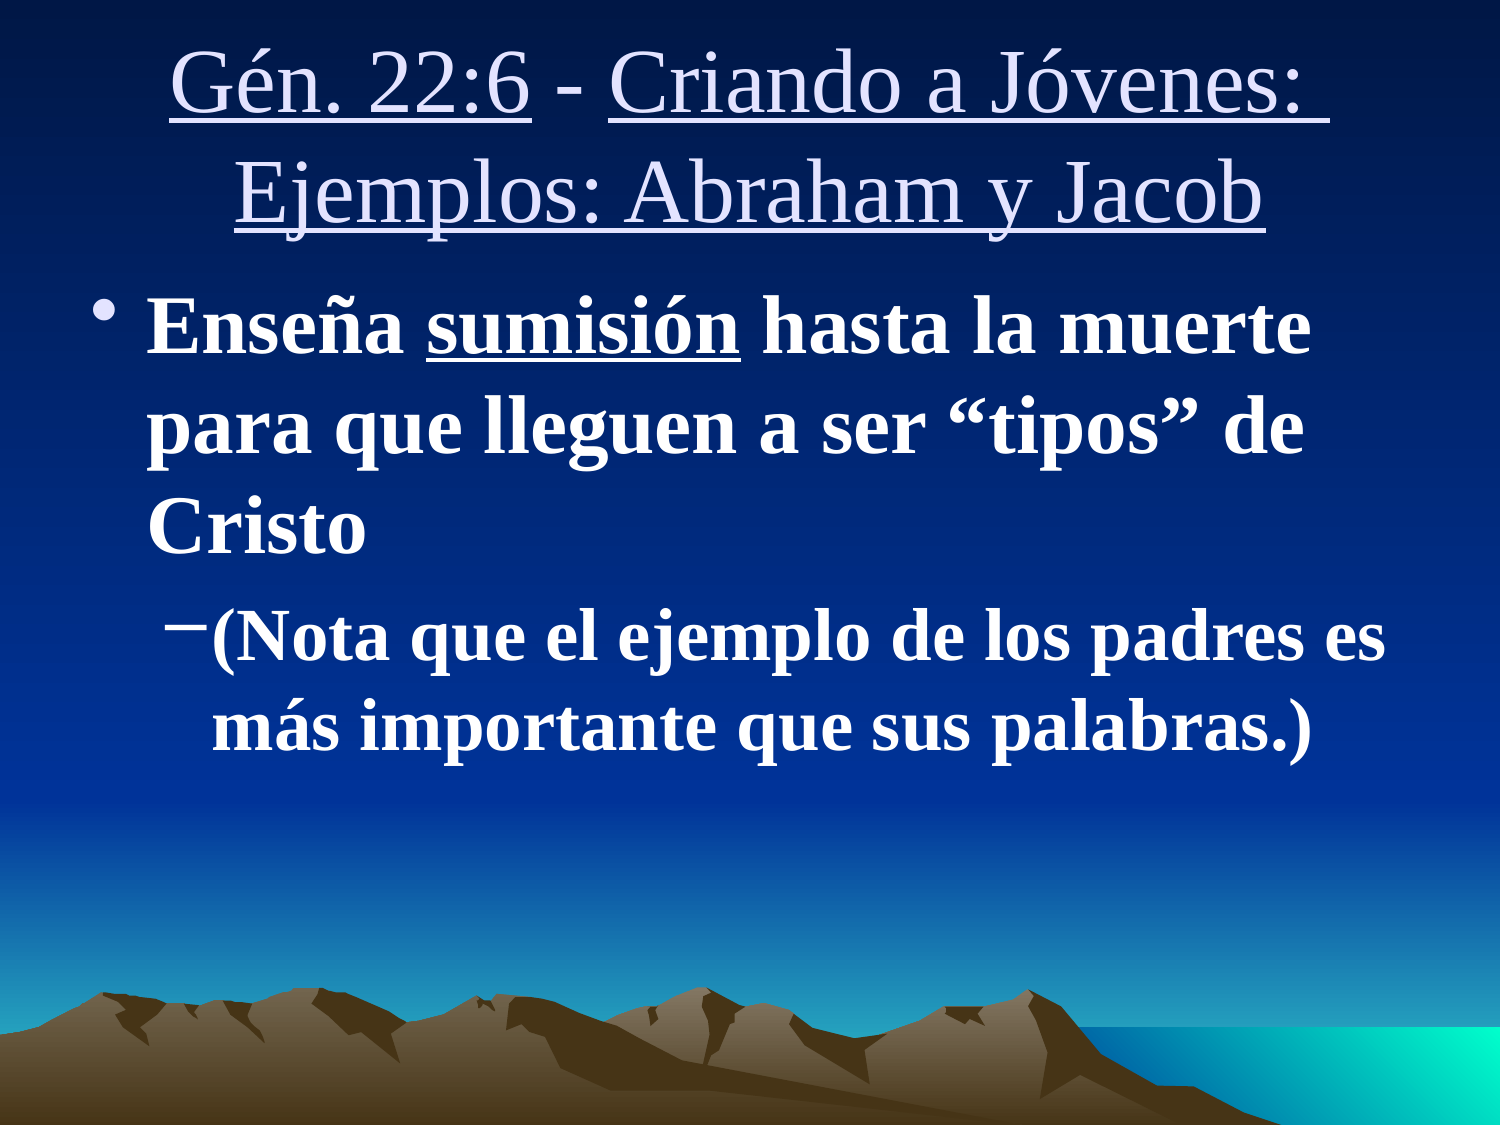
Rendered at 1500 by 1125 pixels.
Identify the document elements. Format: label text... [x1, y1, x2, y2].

title Gén. 22:6 - Criando a Jóvenes: Ejemplos: Abraham y Jacob [75, 37, 1425, 225]
list Enseña sumisión hasta la muerte para que lleguen a ser “tipos” de Cristo (Nota que el ejemplo de los padres es más importante que sus palabras.) [75, 262, 1425, 1000]
